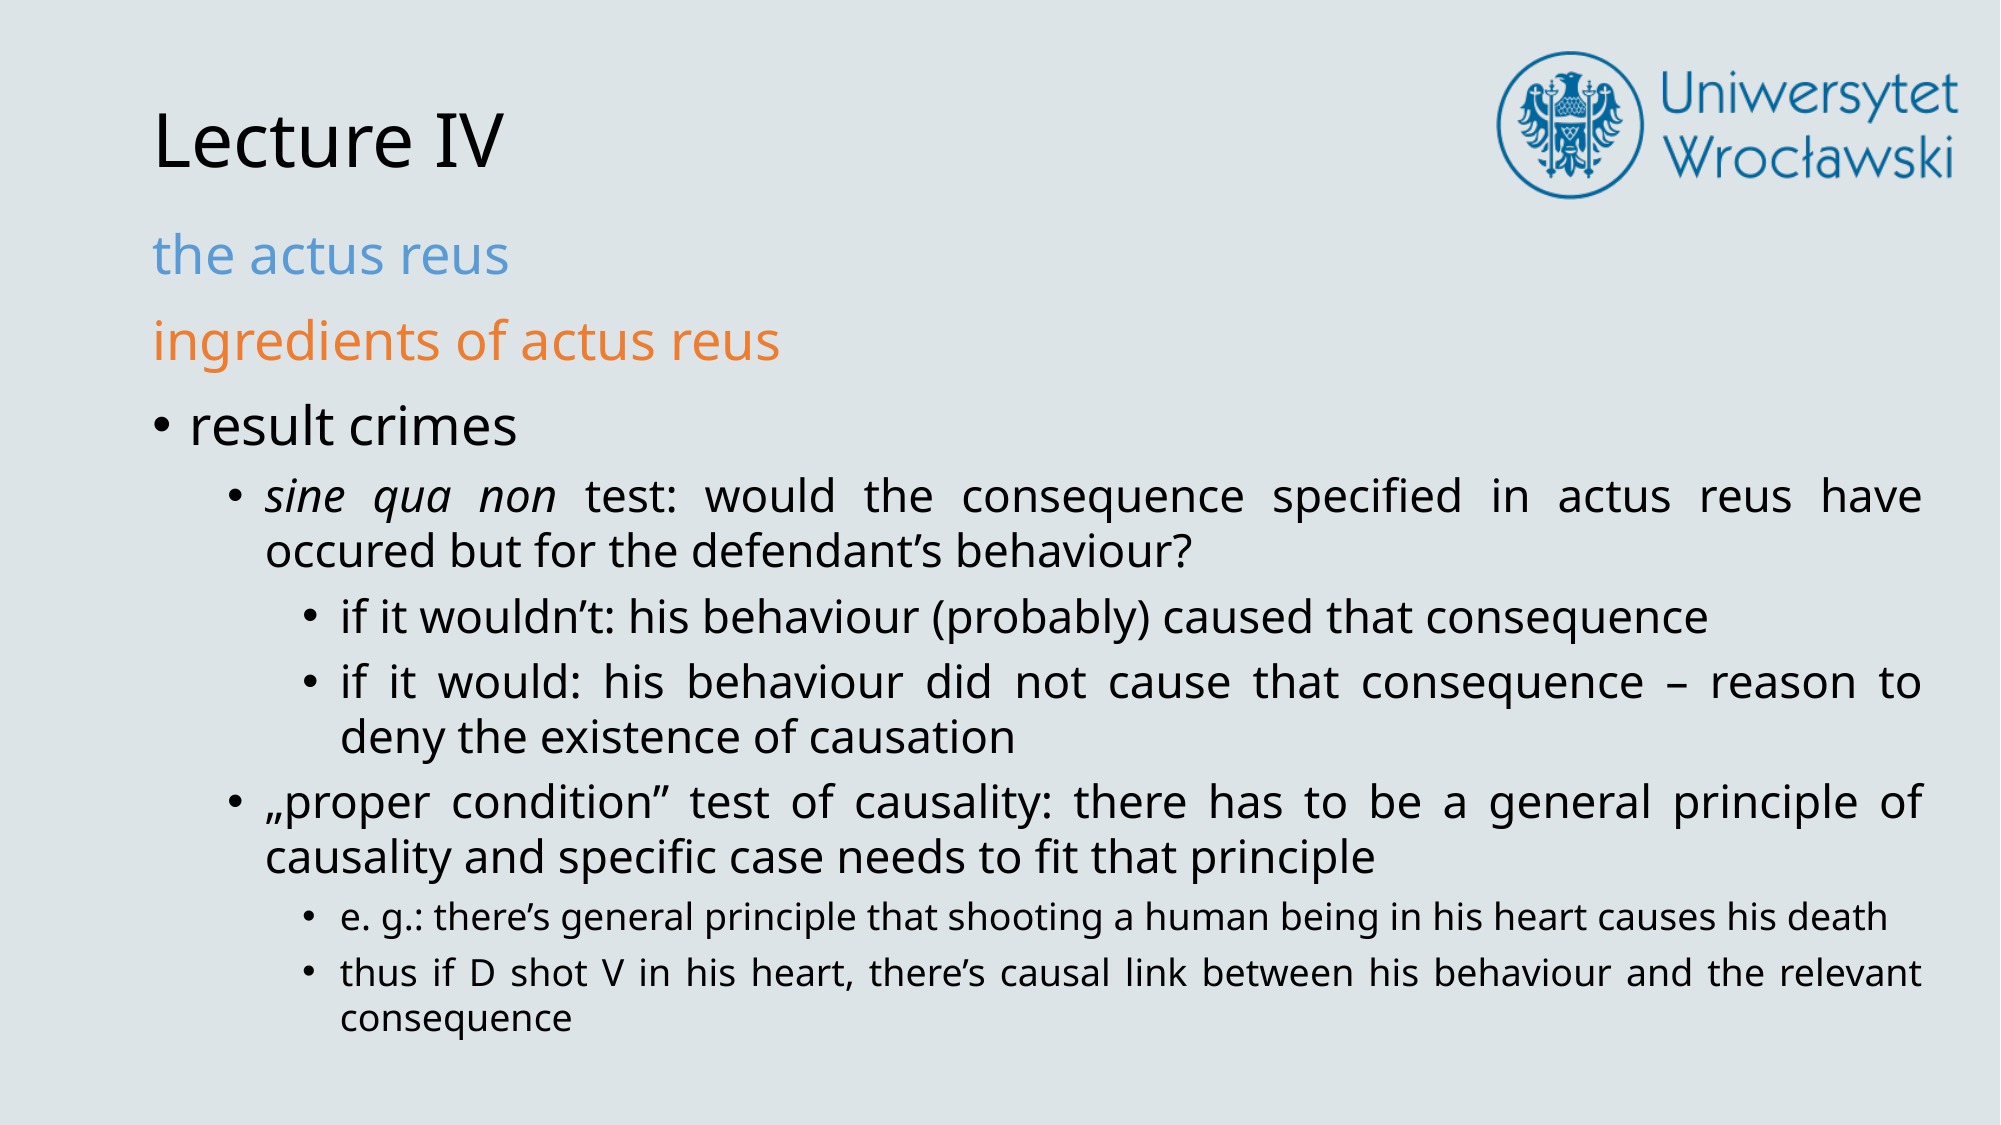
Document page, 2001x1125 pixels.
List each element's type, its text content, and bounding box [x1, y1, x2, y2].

list the actus reus ingredients of actus reus result crimes sine qua non test: would the consequence specified in actus reus have occured but for the defendant’s behaviour? if it wouldn’t: his behaviour (probably) caused that consequence if it would: his behaviour did not cause that consequence – reason to deny the existence of causation „proper condition” test of causality: there has to be a general principle of causality and specific case needs to fit that principle e. g.: there’s general principle that shooting a human being in his heart causes his death thus if D shot V in his heart, there’s causal link between his behaviour and the relevant consequence [137, 212, 1939, 1125]
picture [1455, 0, 2000, 252]
title Lecture IV [137, 34, 1455, 212]
